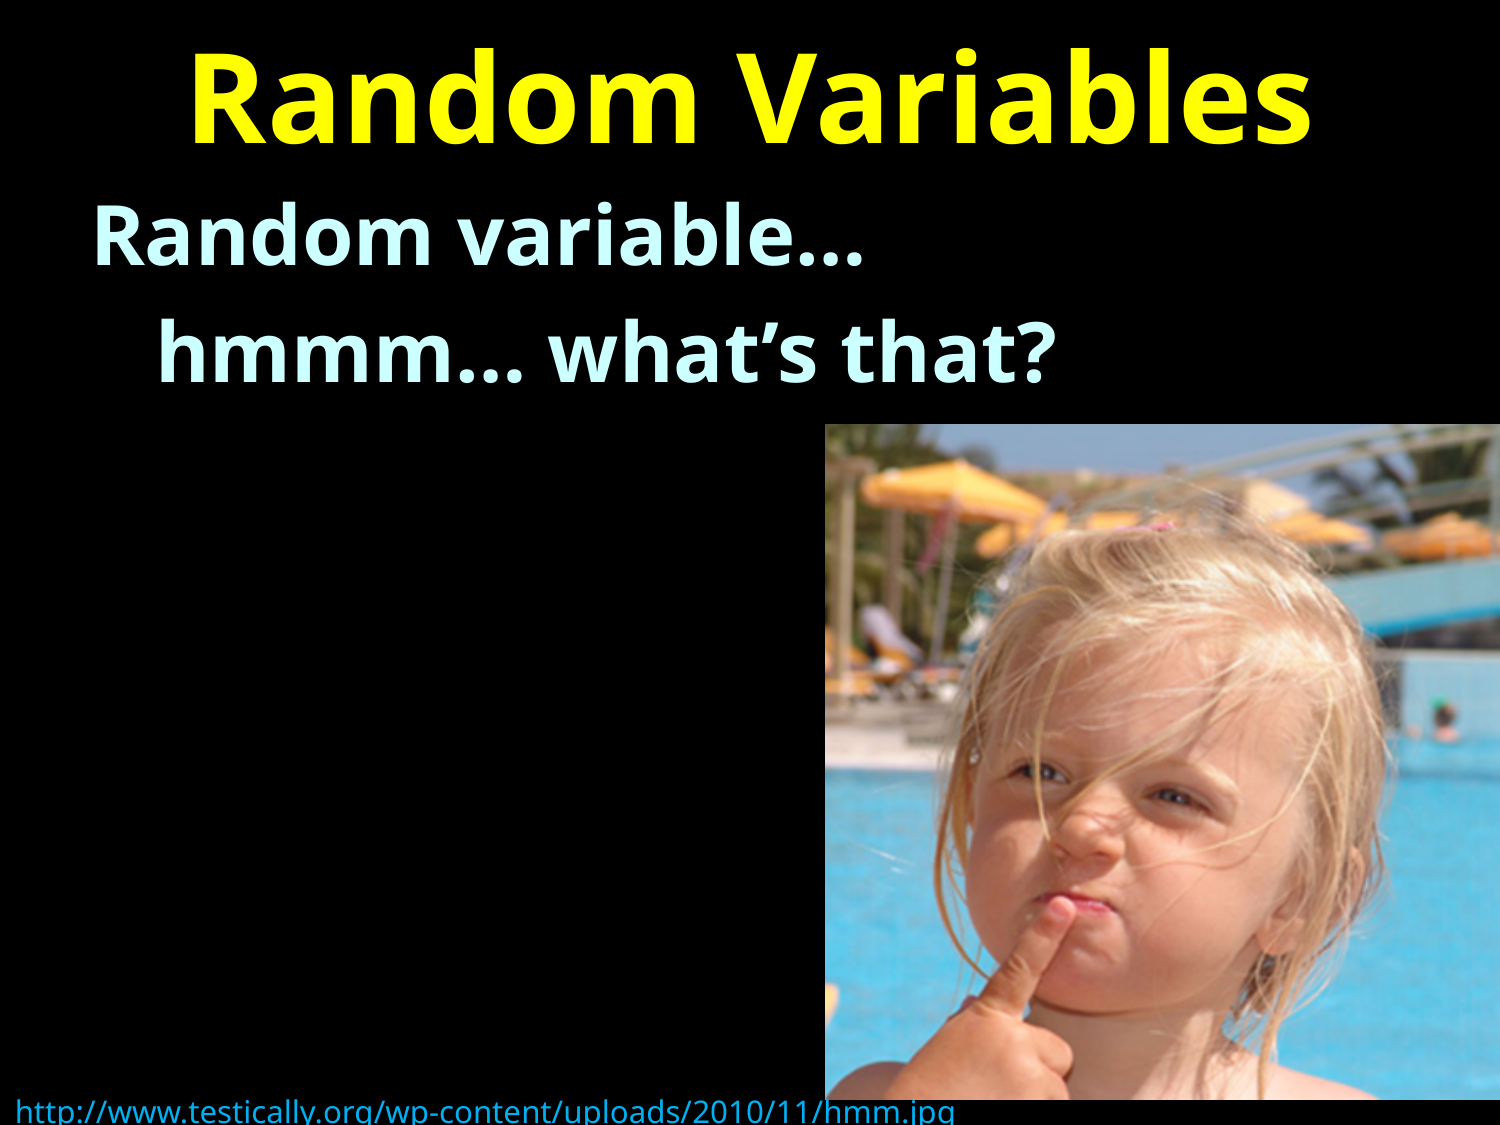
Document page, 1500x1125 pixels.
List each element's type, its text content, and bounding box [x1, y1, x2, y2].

title Random Variables [0, 0, 1500, 188]
list Random variable… hmmm… what’s that? [75, 174, 1425, 1084]
picture [824, 424, 1500, 1101]
text_box http://www.testically.org/wp-content/uploads/2010/11/hmm.jpg [0, 1084, 1500, 1125]
